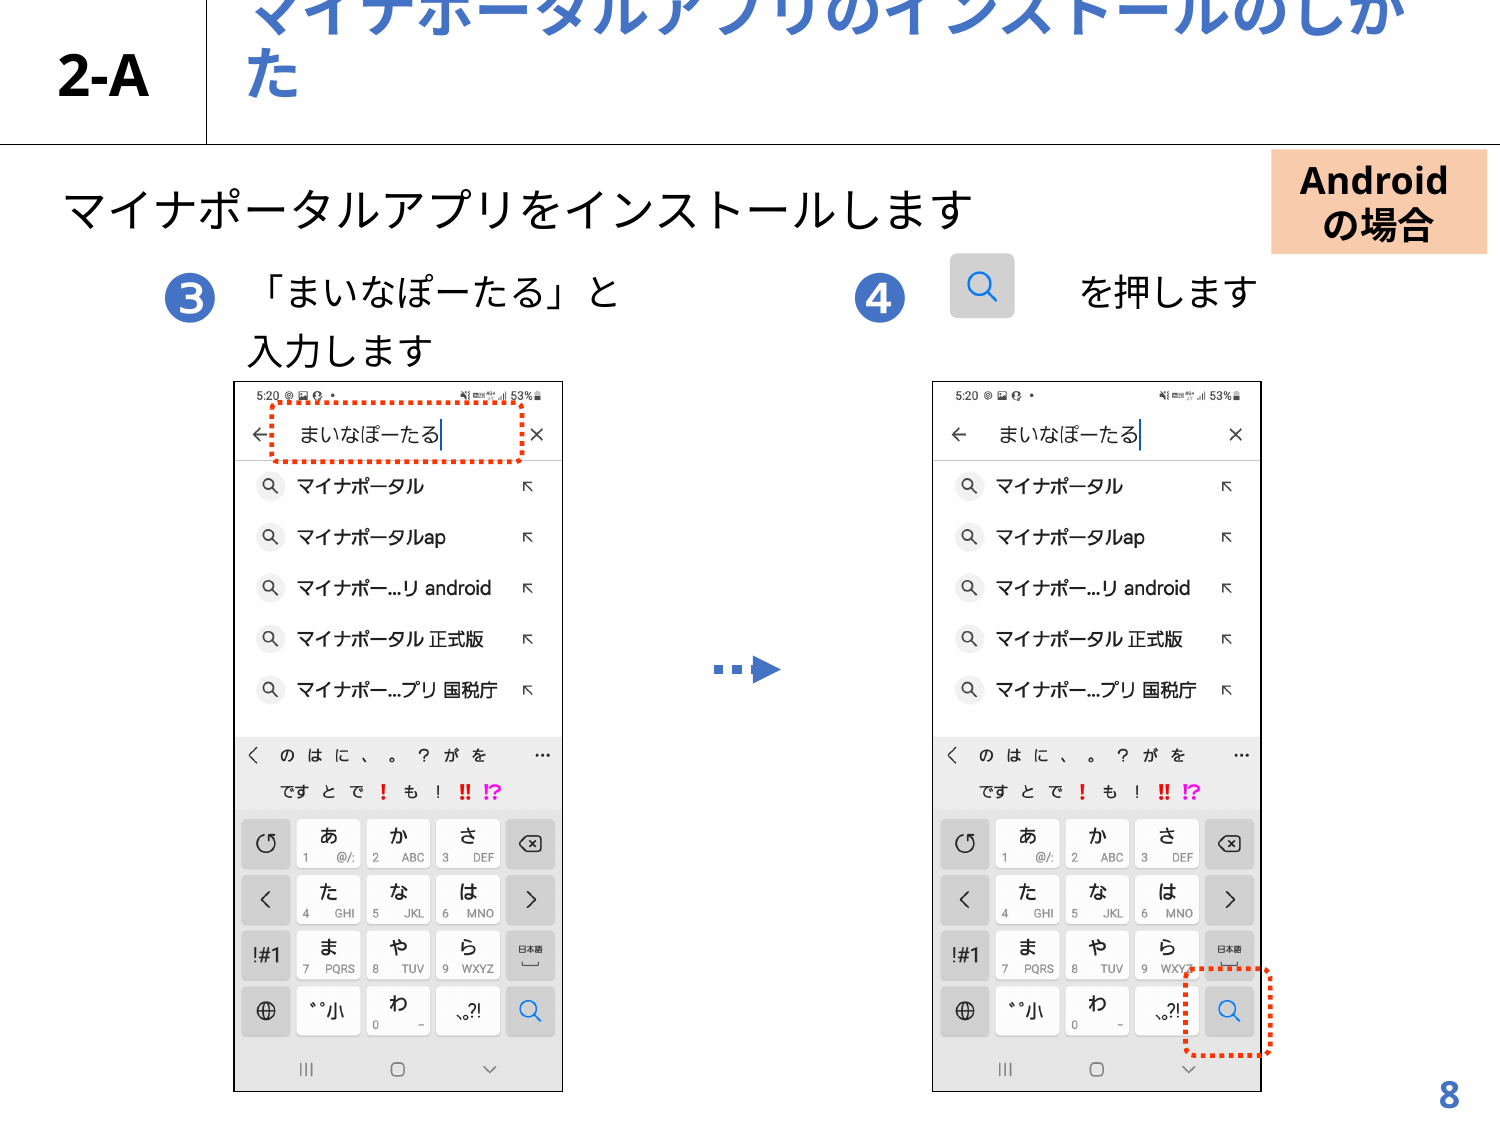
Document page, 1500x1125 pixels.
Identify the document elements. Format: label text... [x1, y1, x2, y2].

picture [933, 382, 1261, 1091]
text_box Androidの場合 [1271, 149, 1488, 254]
text_box [1261, 967, 1272, 1057]
text_box を押します [919, 248, 1444, 322]
picture [234, 382, 562, 1091]
text_box 8 [1399, 1063, 1500, 1123]
text_box マイナポータルアプリのインストールのしかた [228, 36, 1472, 116]
picture [949, 253, 1015, 319]
text_box ❹ [835, 248, 924, 343]
text_box ❸ [145, 248, 223, 343]
text_box 2-A [0, 0, 207, 147]
text_box 「まいなぽーたる」と 入力します [231, 248, 665, 381]
text_box マイナポータルアプリをインストールします [46, 180, 1271, 274]
